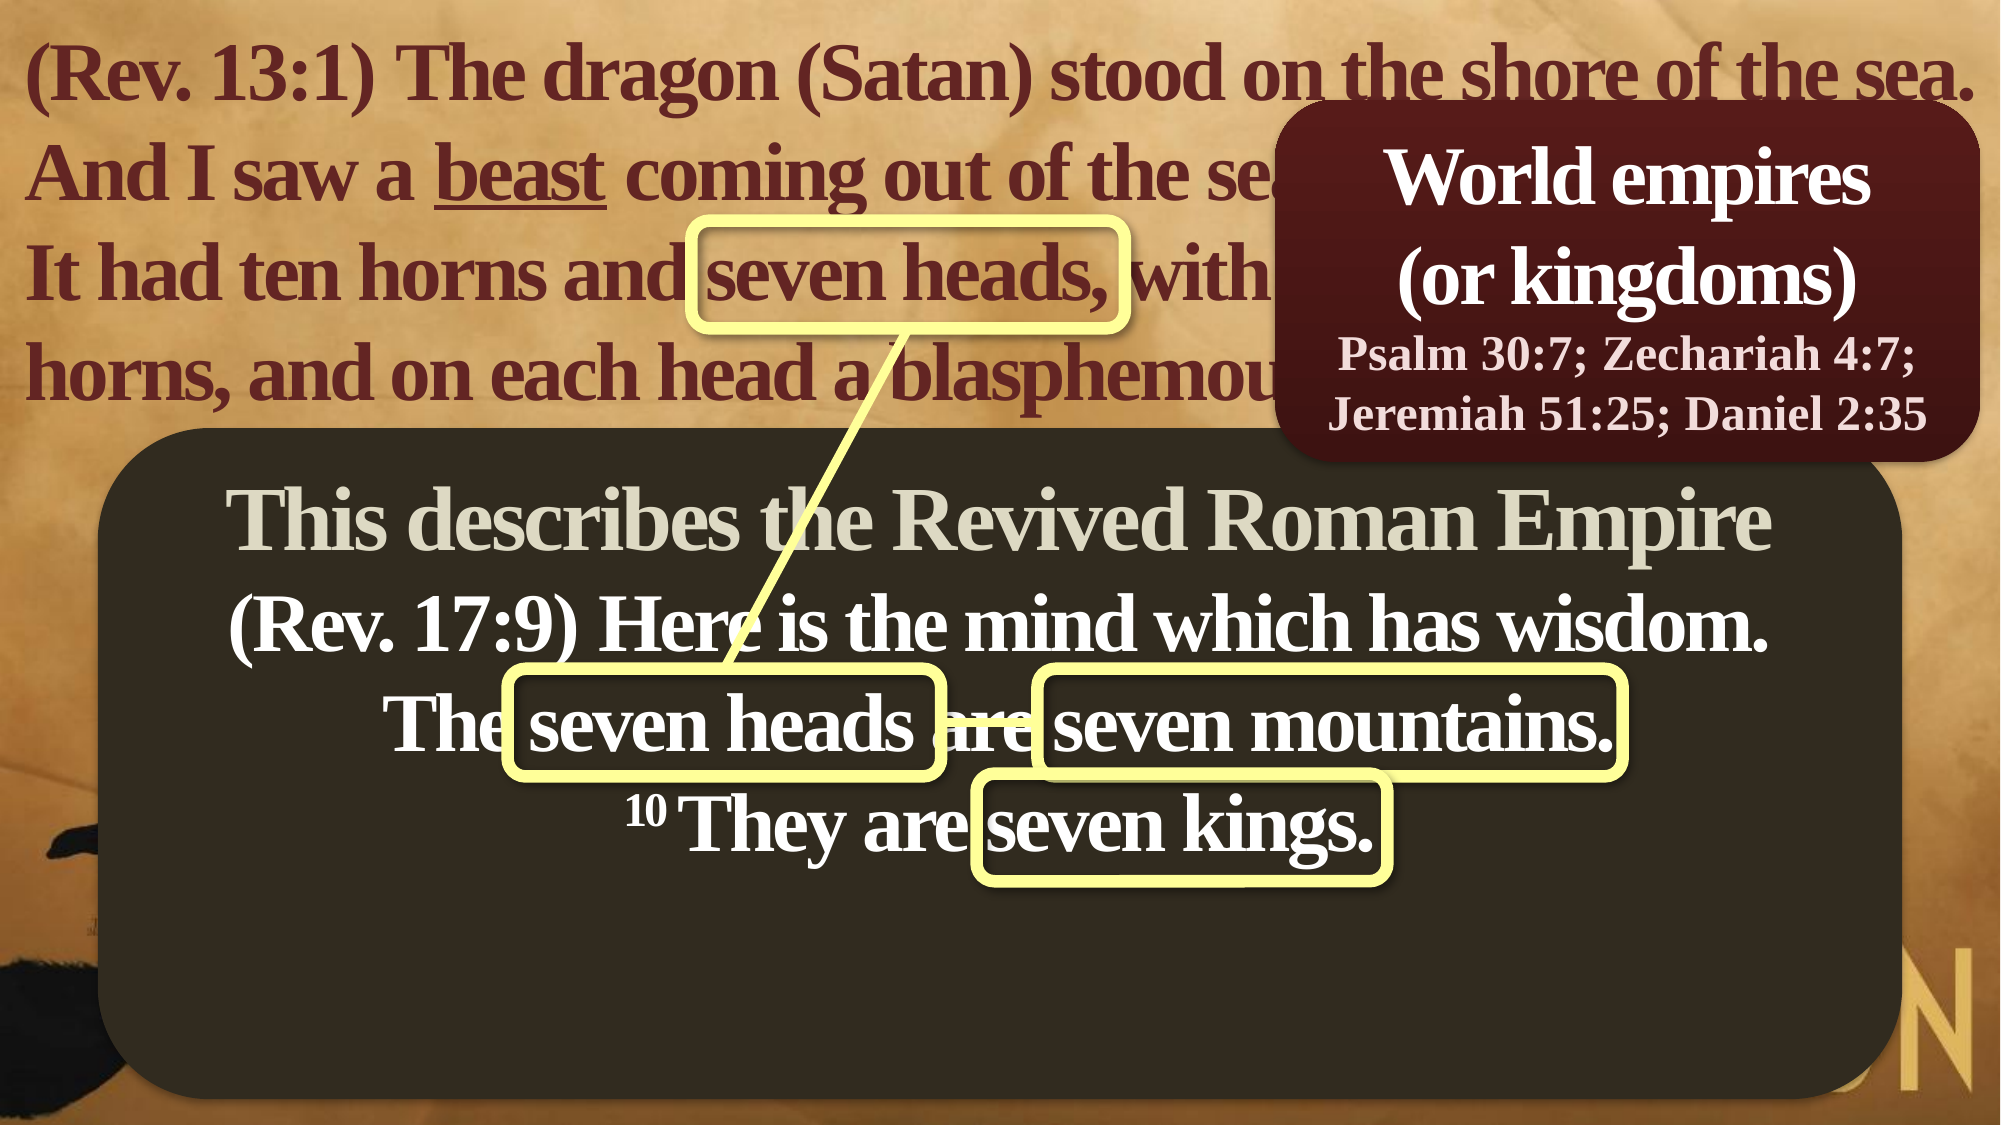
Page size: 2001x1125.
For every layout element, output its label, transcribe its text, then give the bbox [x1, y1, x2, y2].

text_box This describes the Revived Roman Empire (Rev. 17:9) Here is the mind which has wisdom. The seven heads are seven mountains. 10 They are seven kings. [95, 425, 1905, 1102]
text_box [724, 328, 909, 669]
picture [0, 0, 2001, 1125]
text_box [1035, 666, 1625, 779]
text_box [505, 666, 944, 779]
text_box [689, 218, 1128, 331]
text_box World empires (or kingdoms) Psalm 30:7; Zechariah 4:7; Jeremiah 51:25; Daniel 2:35 [1272, 97, 1983, 465]
text_box [974, 771, 1390, 884]
text_box (Rev. 13:1) The dragon (Satan) stood on the shore of the sea. And I saw a beast coming out of the sea. It had ten horns and seven heads, with ten crowns on its horns, and on each head a blasphemous name. [9, 9, 2000, 425]
